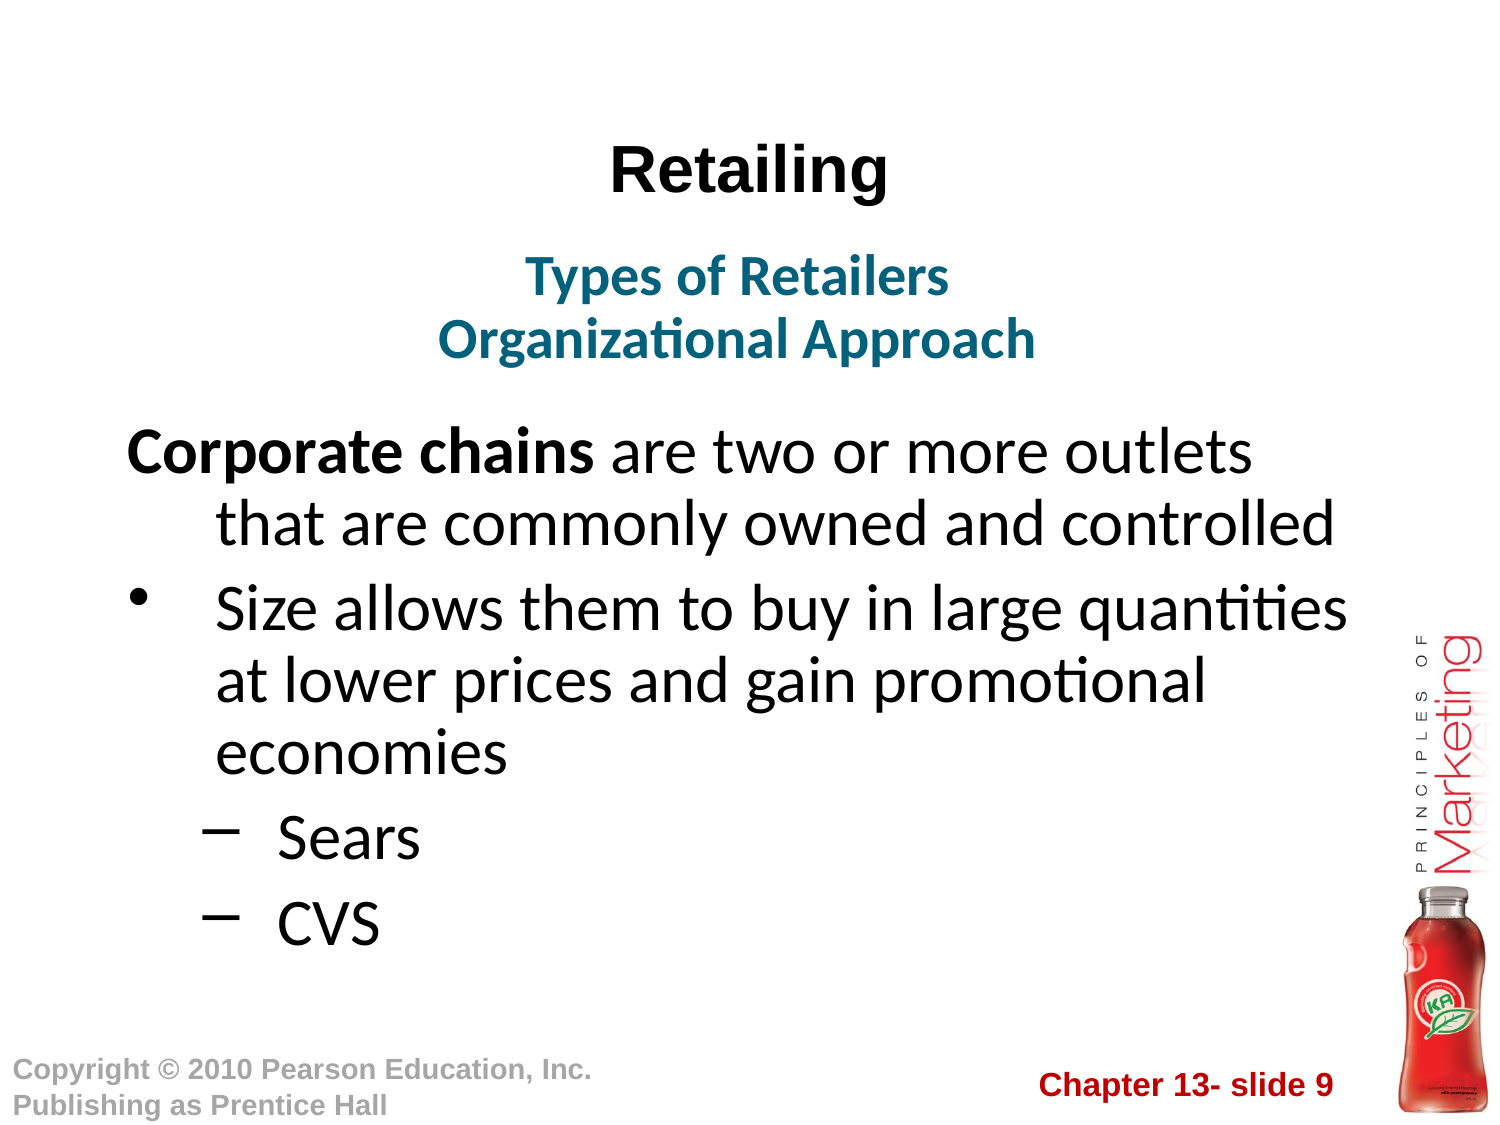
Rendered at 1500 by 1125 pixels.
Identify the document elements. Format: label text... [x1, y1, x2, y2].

list Corporate chains are two or more outlets that are commonly owned and controlled Size allows them to buy in large quantities at lower prices and gain promotional economies Sears CVS [112, 324, 1388, 1001]
picture [1359, 537, 1500, 1125]
list Types of Retailers Organizational Approach [149, 237, 1326, 301]
title Retailing [112, 37, 1388, 226]
